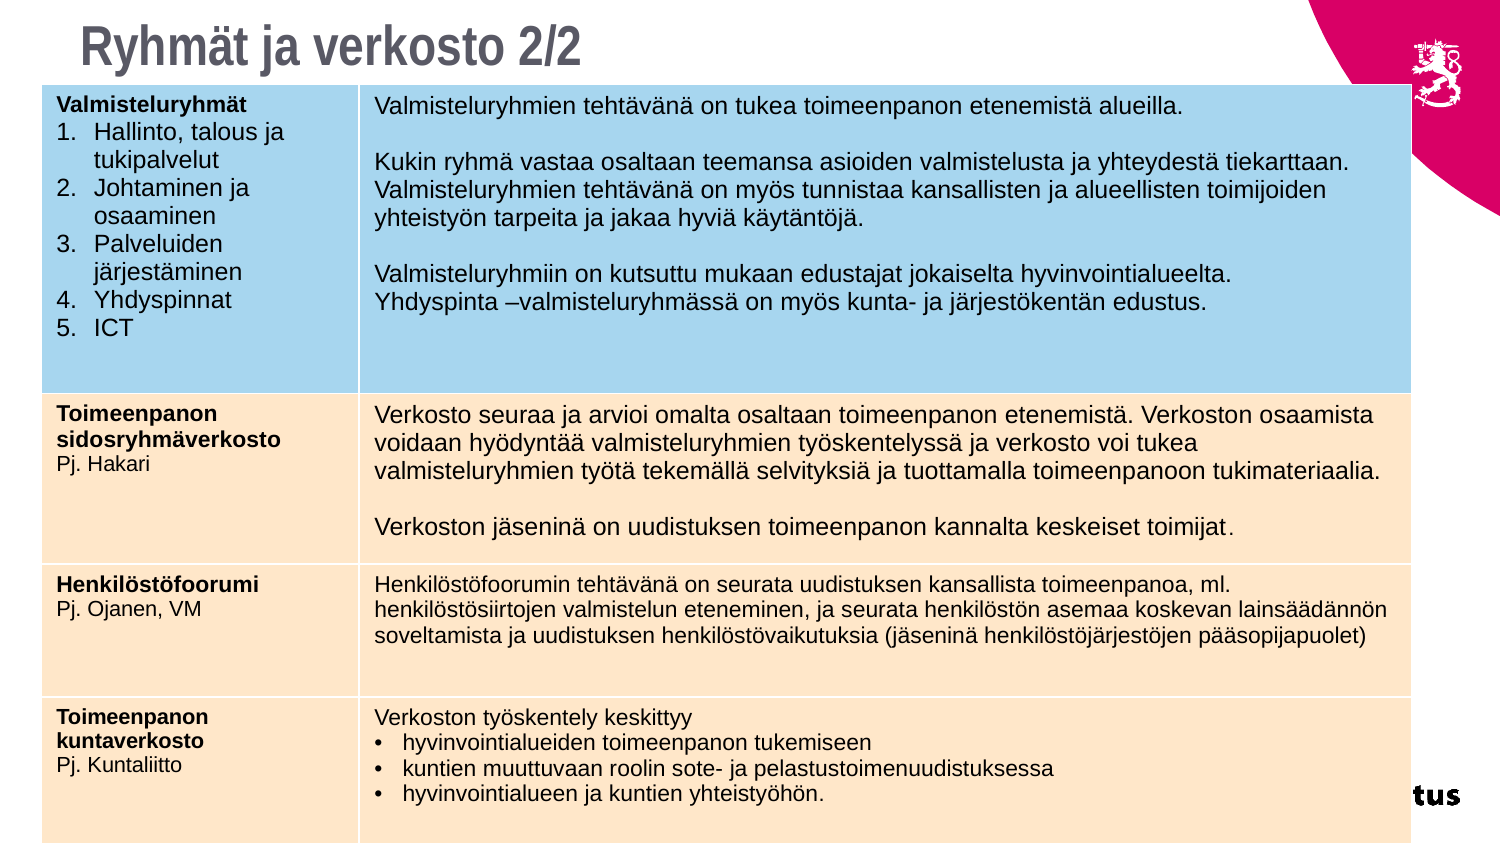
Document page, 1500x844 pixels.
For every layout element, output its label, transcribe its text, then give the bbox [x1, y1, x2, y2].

table_cell Henkilöstöfoorumin tehtävänä on seurata uudistuksen kansallista toimeenpanoa, ml. henkilöstösiirtojen valmistelun eteneminen, ja seurata henkilöstön asemaa koskevan lainsäädännön soveltamista ja uudistuksen henkilöstövaikutuksia (jäseninä henkilöstöjärjestöjen pääsopijapuolet) [360, 565, 1411, 696]
table_cell Verkosto seuraa ja arvioi omalta osaltaan toimeenpanon etenemistä. Verkoston osaamista voidaan hyödyntää valmisteluryhmien työskentelyssä ja verkosto voi tukea valmisteluryhmien työtä tekemällä selvityksiä ja tuottamalla toimeenpanoon tukimateriaalia. Verkoston jäseninä on uudistuksen toimeenpanon kannalta keskeiset toimijat. [360, 394, 1411, 563]
table_cell Toimeenpanon sidosryhmäverkosto Pj. Hakari [42, 394, 358, 563]
picture [1412, 770, 1471, 816]
table_cell Toimeenpanon kuntaverkosto Pj. Kuntaliitto [42, 698, 358, 843]
table_header Valmisteluryhmien tehtävänä on tukea toimeenpanon etenemistä alueilla. Kukin ryhmä vastaa osaltaan teemansa asioiden valmistelusta ja yhteydestä tiekarttaan. Valmisteluryhmien tehtävänä on myös tunnistaa kansallisten ja alueellisten toimijoiden yhteistyön tarpeita ja jakaa hyviä käytäntöjä. Valmisteluryhmiin on kutsuttu mukaan edustajat jokaiselta hyvinvointialueelta. Yhdyspinta –valmisteluryhmässä on myös kunta- ja järjestökentän edustus. [360, 85, 1411, 393]
title Ryhmät ja verkosto 2/2 [64, 8, 1181, 84]
table_cell Henkilöstöfoorumi Pj. Ojanen, VM [42, 565, 358, 696]
table_header Valmisteluryhmät Hallinto, talous ja tukipalvelut Johtaminen ja osaaminen Palveluiden järjestäminen Yhdyspinnat ICT [42, 85, 358, 393]
table_cell Verkoston työskentely keskittyy hyvinvointialueiden toimeenpanon tukemiseen kuntien muuttuvaan roolin sote- ja pelastustoimenuudistuksessa hyvinvointialueen ja kuntien yhteistyöhön. [360, 698, 1411, 843]
